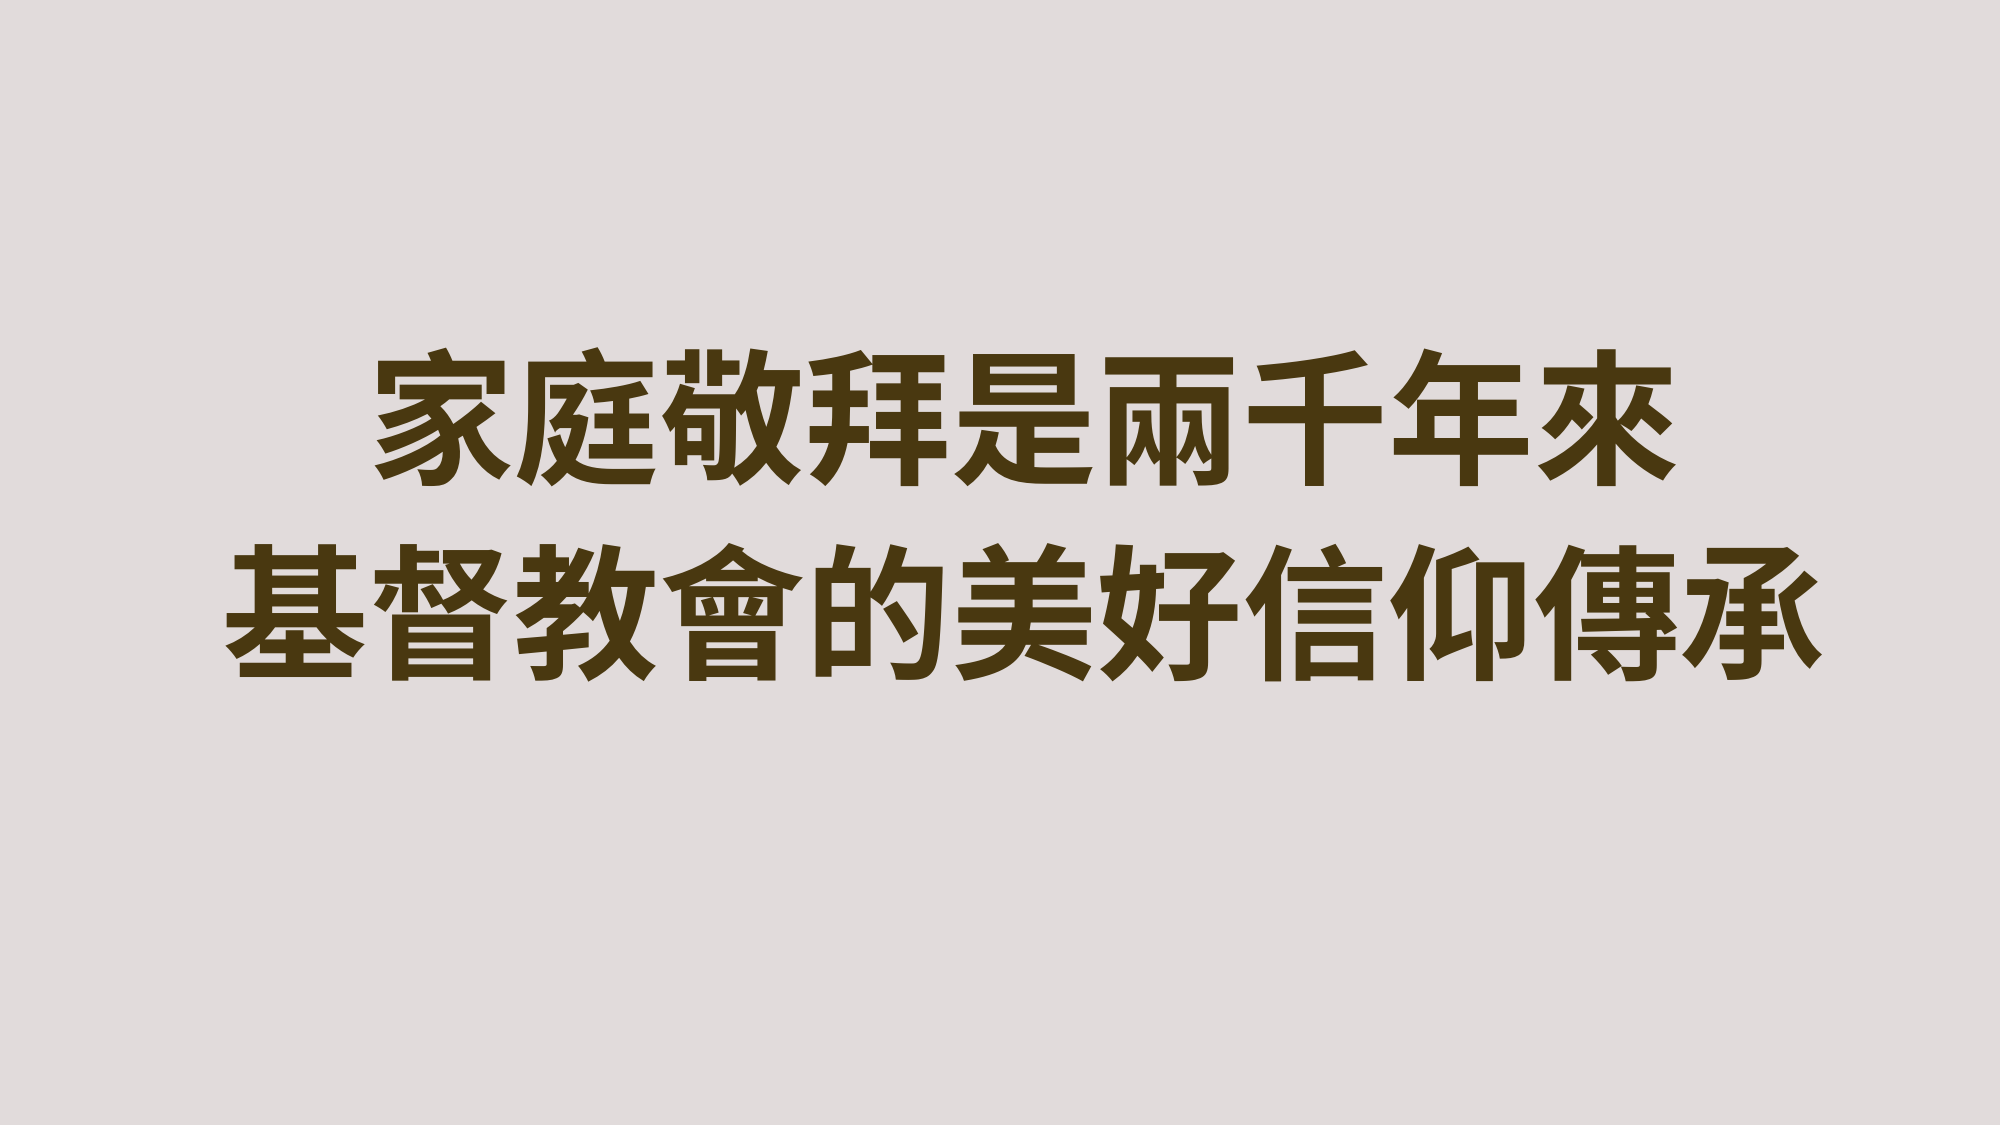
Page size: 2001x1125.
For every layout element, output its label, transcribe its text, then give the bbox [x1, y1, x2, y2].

text_box 家庭敬拜是兩千年來 基督教會的美好信仰傳承 [73, 319, 1975, 706]
